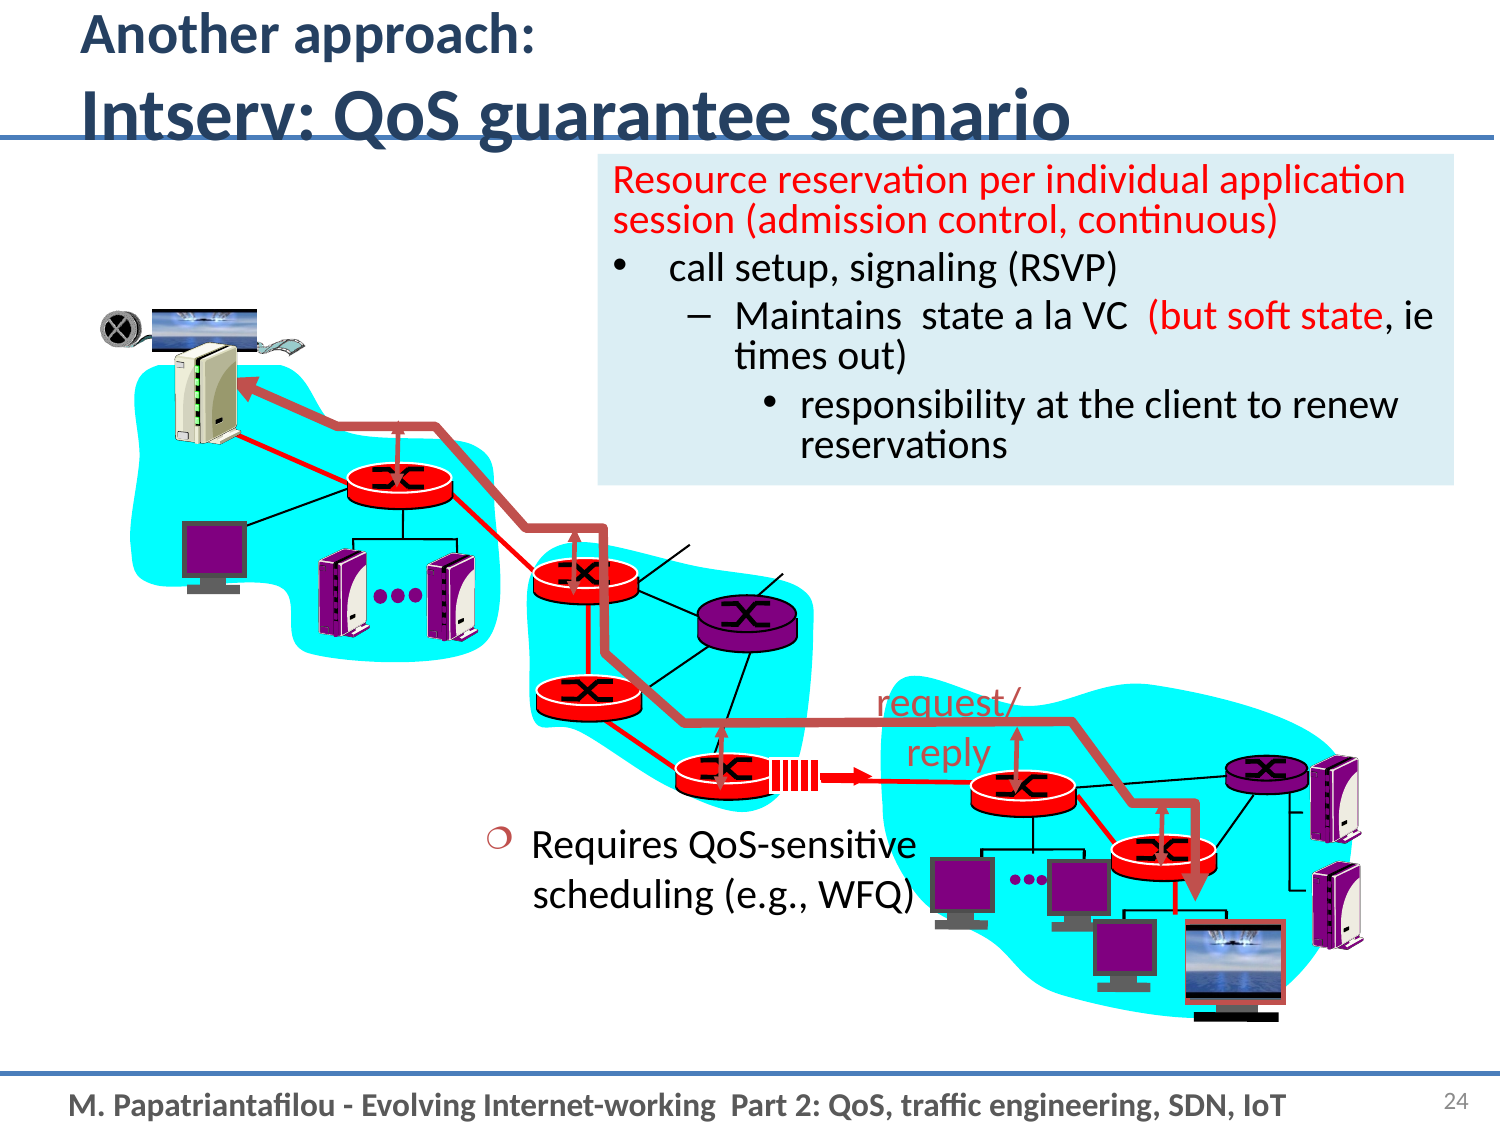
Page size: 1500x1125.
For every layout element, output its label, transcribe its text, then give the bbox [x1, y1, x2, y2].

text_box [932, 858, 993, 926]
text_box [977, 911, 1226, 1018]
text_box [227, 377, 1196, 902]
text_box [174, 341, 242, 445]
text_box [1094, 921, 1156, 988]
text_box [130, 374, 222, 587]
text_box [1225, 755, 1307, 795]
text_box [1186, 921, 1284, 1018]
slide_number 24 [1364, 1069, 1484, 1125]
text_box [1309, 754, 1362, 844]
text_box [1290, 813, 1351, 890]
text_box [1194, 693, 1335, 984]
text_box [1048, 860, 1110, 928]
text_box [426, 552, 479, 642]
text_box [393, 758, 933, 957]
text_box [1199, 834, 1217, 882]
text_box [317, 548, 371, 638]
title Another approach: Intserv: QoS guarantee scenario [65, 37, 1402, 114]
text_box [98, 296, 306, 366]
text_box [1311, 860, 1364, 951]
list Resource reservation per individual application session (admission control, continuous) call setup, signaling (RSVP) Maintains state a la VC (but soft state, ie times out) responsibility at the client to renew reservations [597, 153, 1455, 486]
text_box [184, 523, 245, 590]
